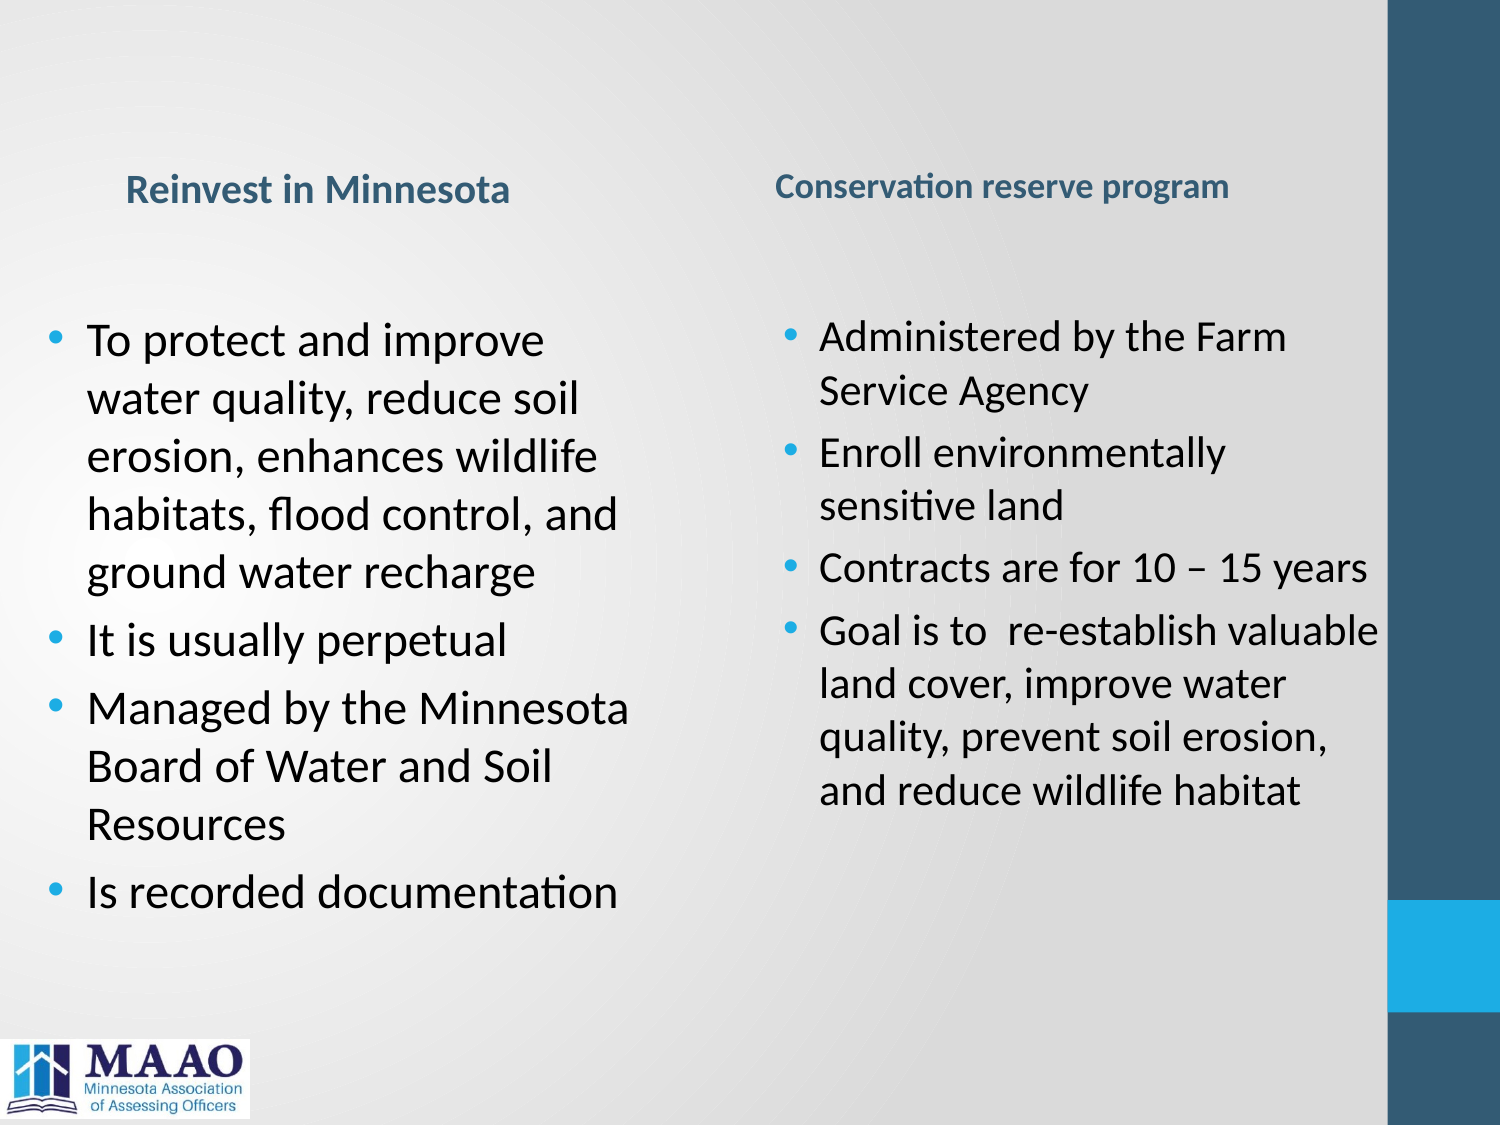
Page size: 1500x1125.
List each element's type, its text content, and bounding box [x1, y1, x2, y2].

picture [0, 1039, 250, 1119]
list Conservation reserve program [730, 154, 1276, 247]
list Reinvest in Minnesota [12, 154, 625, 247]
list To protect and improve water quality, reduce soil erosion, enhances wildlife habitats, flood control, and ground water recharge It is usually perpetual Managed by the Minnesota Board of Water and Soil Resources Is recorded documentation [12, 299, 664, 927]
list Administered by the Farm Service Agency Enroll environmentally sensitive land Contracts are for 10 – 15 years Goal is to re-establish valuable land cover, improve water quality, prevent soil erosion, and reduce wildlife habitat [750, 299, 1401, 845]
